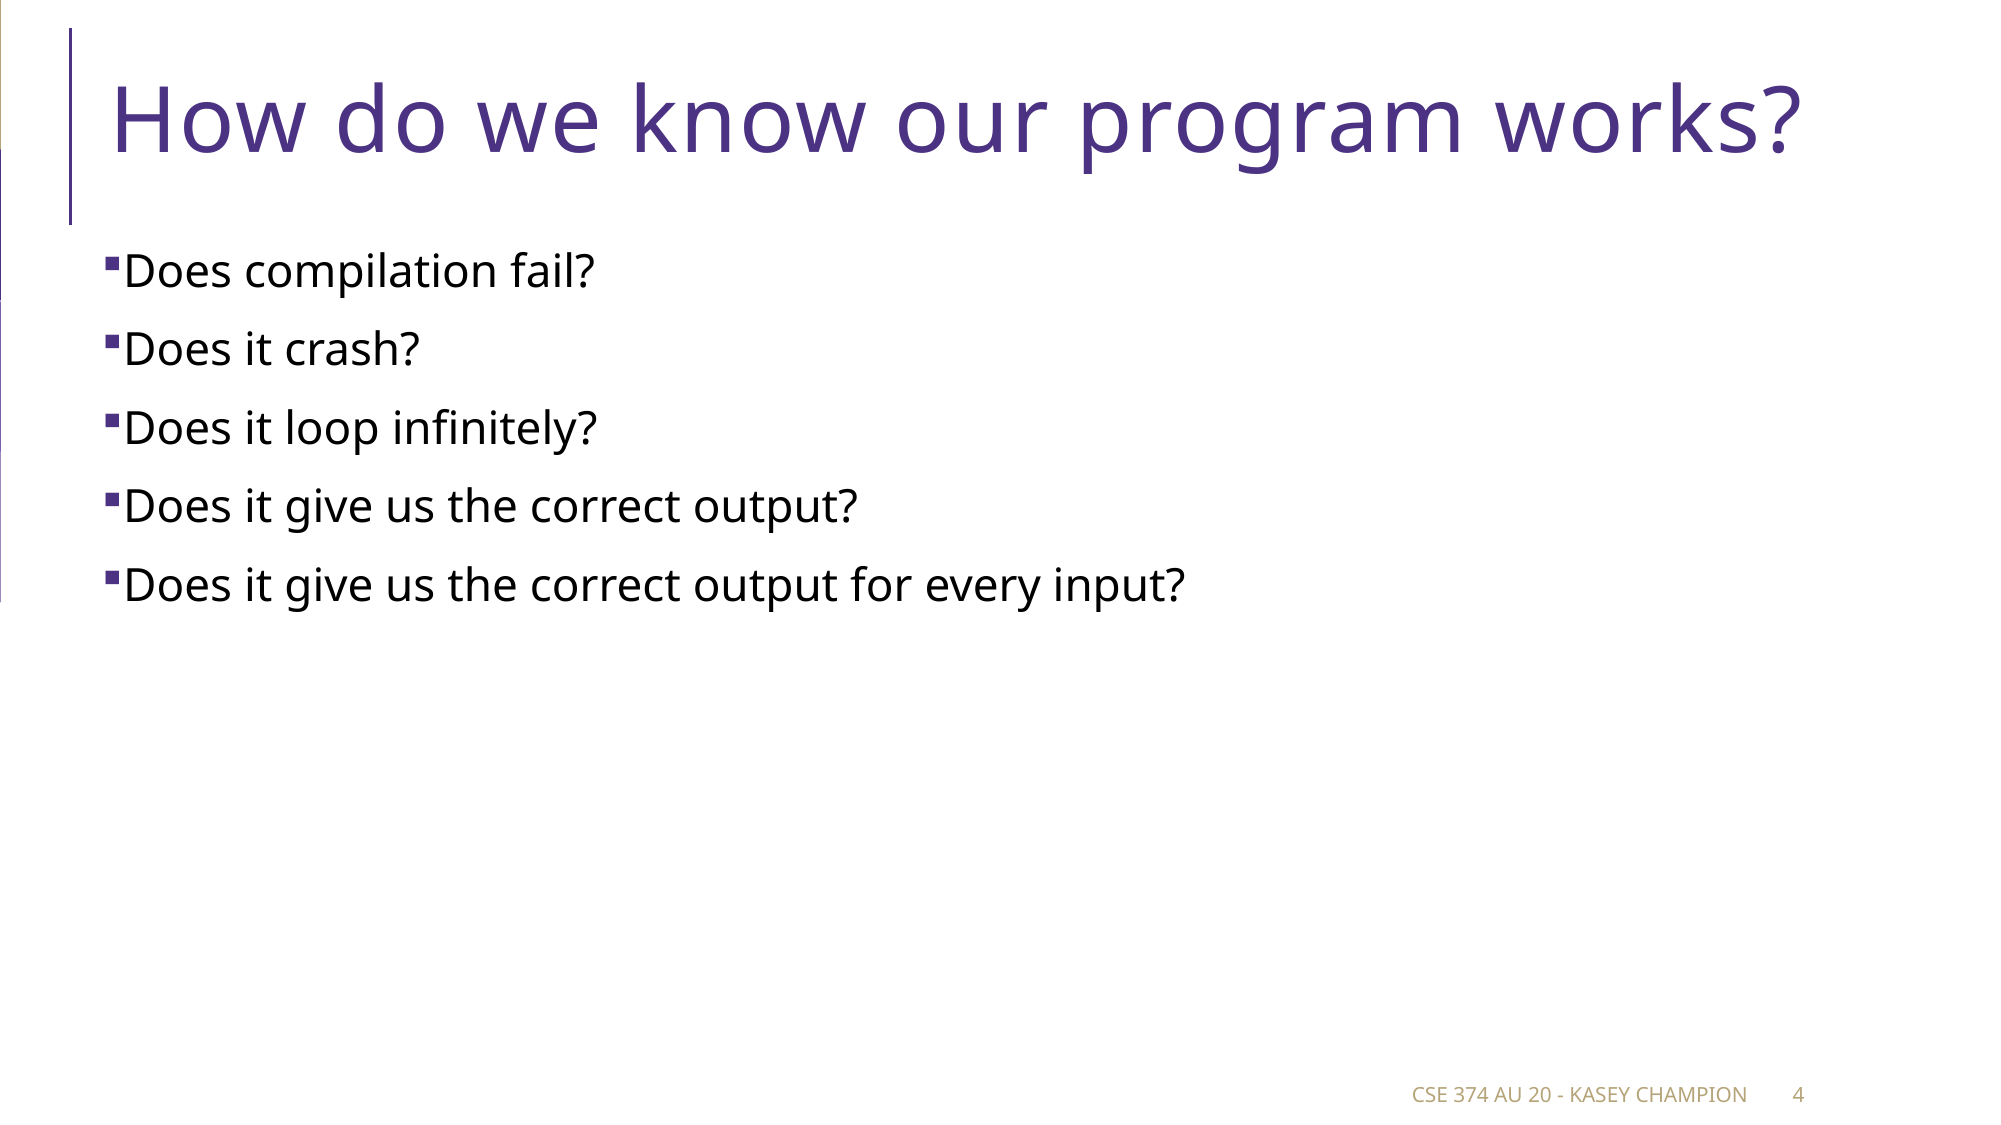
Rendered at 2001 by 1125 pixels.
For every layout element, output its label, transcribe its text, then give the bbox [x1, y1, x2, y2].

slide_number 4 [1777, 1073, 1938, 1119]
list Does compilation fail? Does it crash? Does it loop infinitely? Does it give us the correct output? Does it give us the correct output for every input? [94, 240, 1930, 1035]
footer CSE 374 au 20 - Kasey Champion [794, 1073, 1763, 1119]
title How do we know our program works? [94, 43, 1930, 210]
